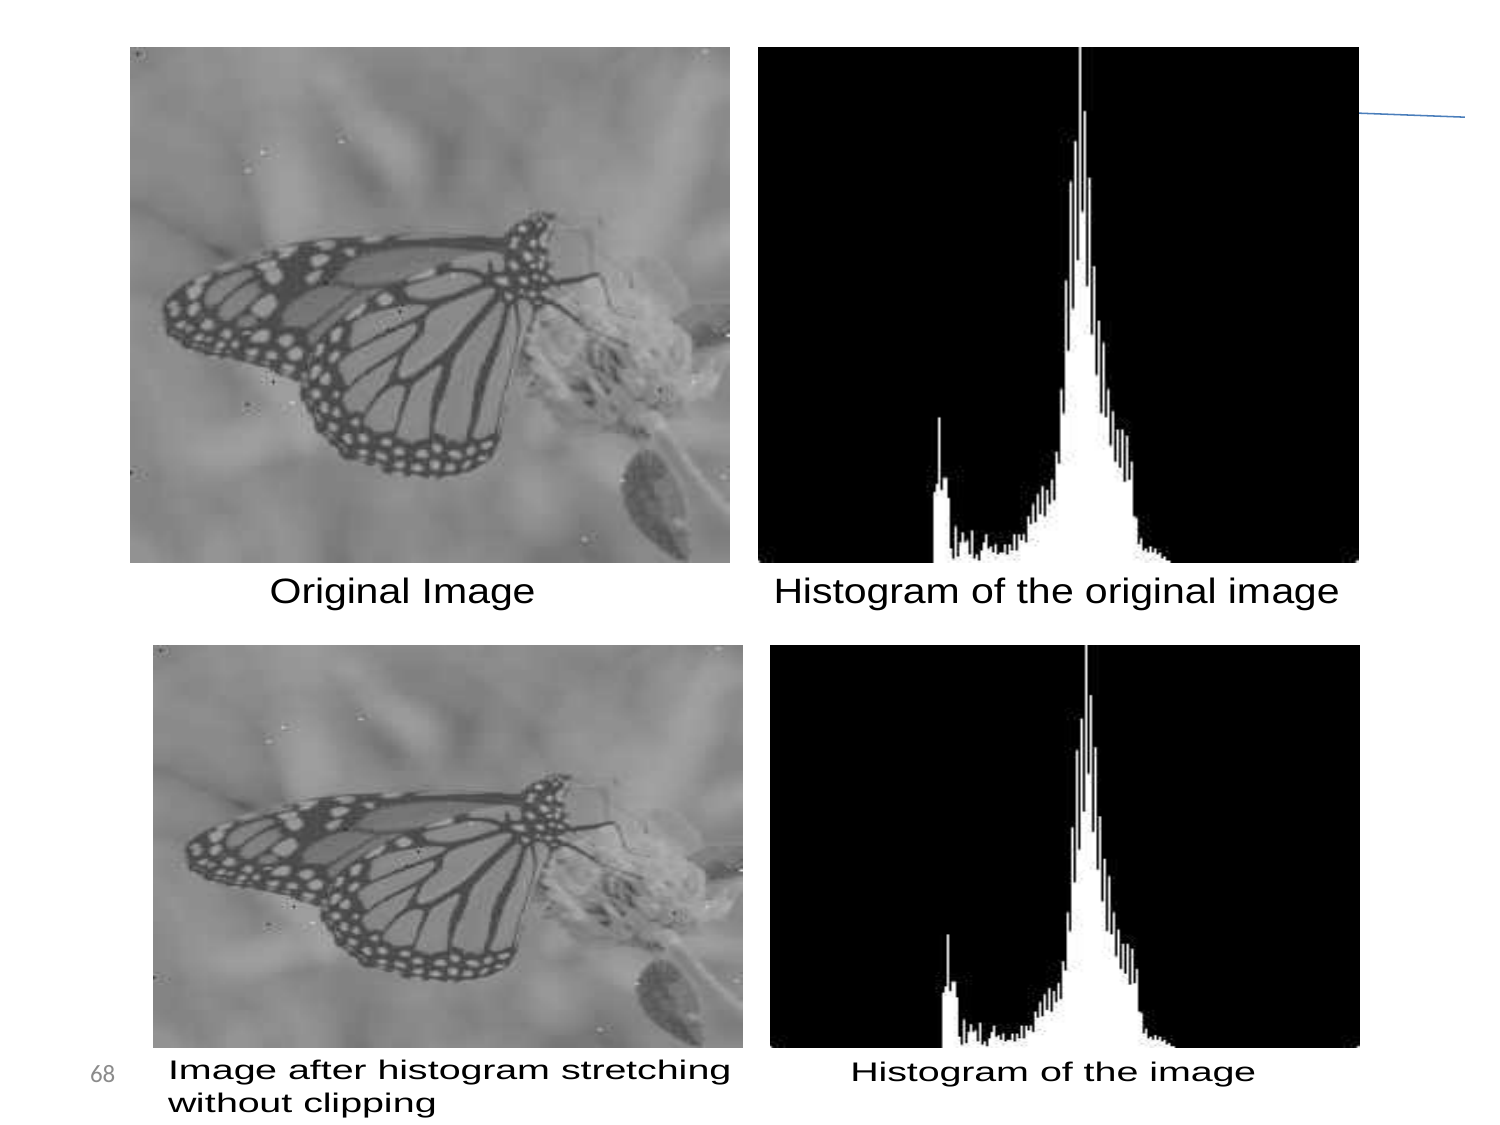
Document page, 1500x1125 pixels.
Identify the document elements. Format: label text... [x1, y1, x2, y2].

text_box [1364, 93, 1466, 118]
slide_number 68 [75, 1042, 147, 1103]
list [128, 46, 1360, 622]
picture [152, 644, 1360, 1125]
